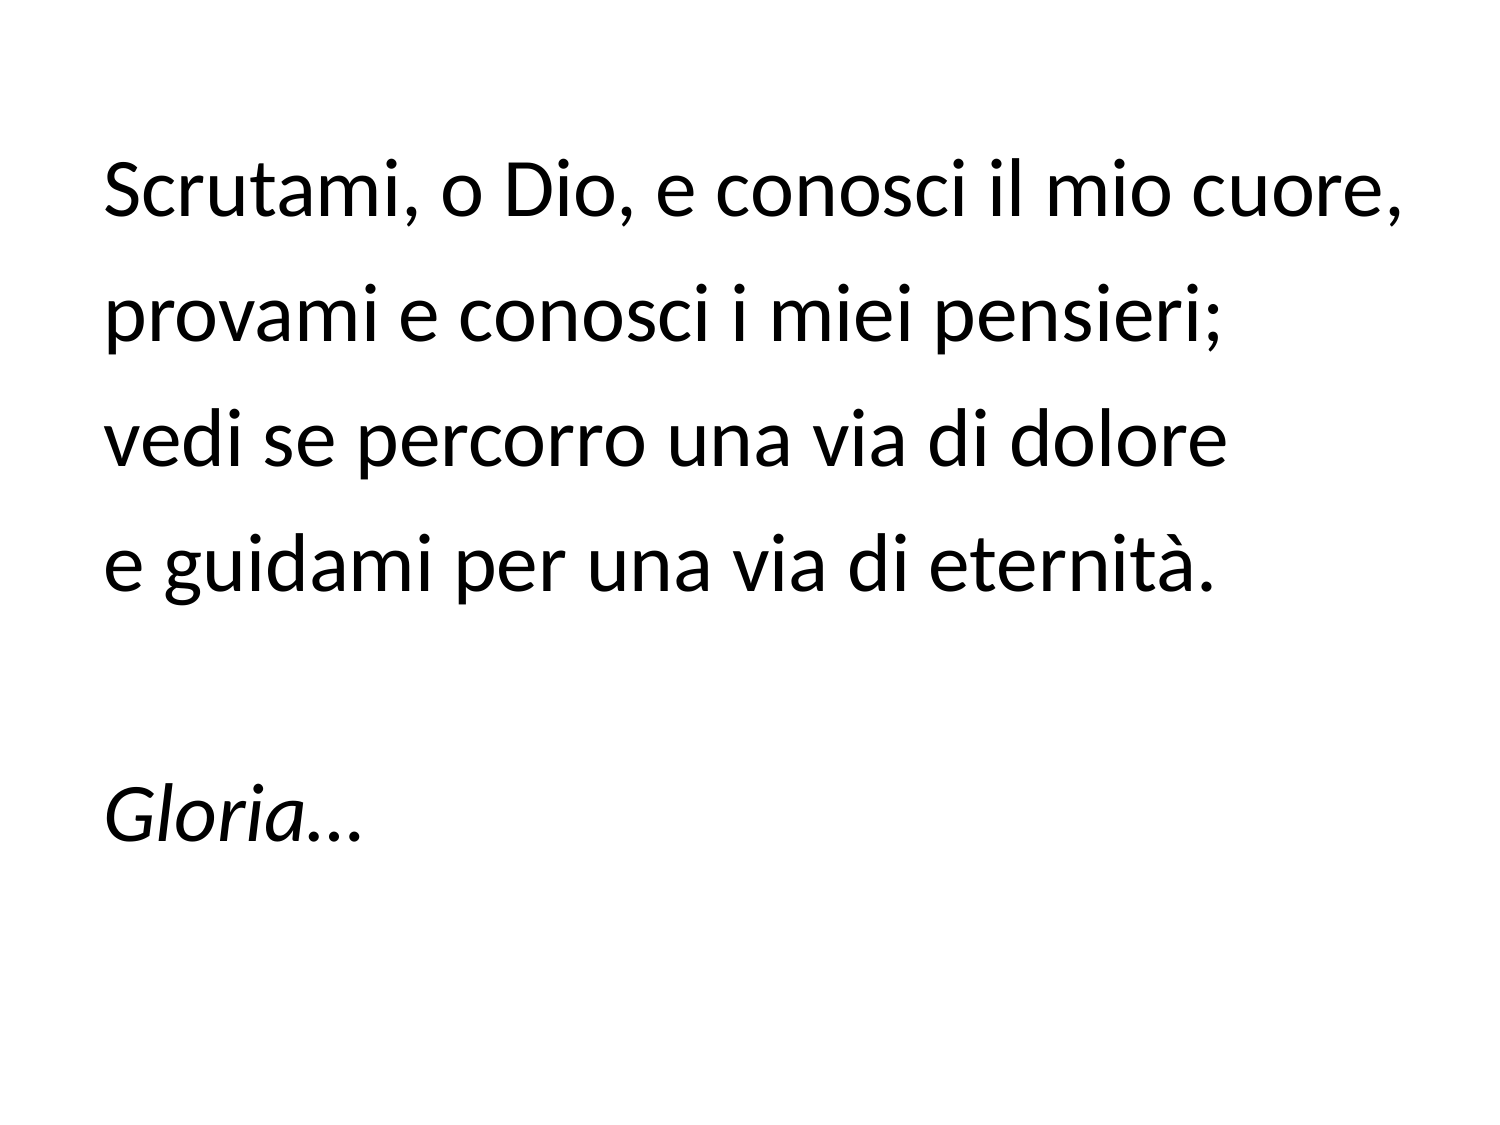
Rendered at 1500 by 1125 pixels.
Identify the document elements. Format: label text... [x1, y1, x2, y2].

text_box Scrutami, o Dio, e conosci il mio cuore, provami e conosci i miei pensieri; vedi se percorro una via di dolore e guidami per una via di eternità. Gloria… [88, 100, 1436, 865]
